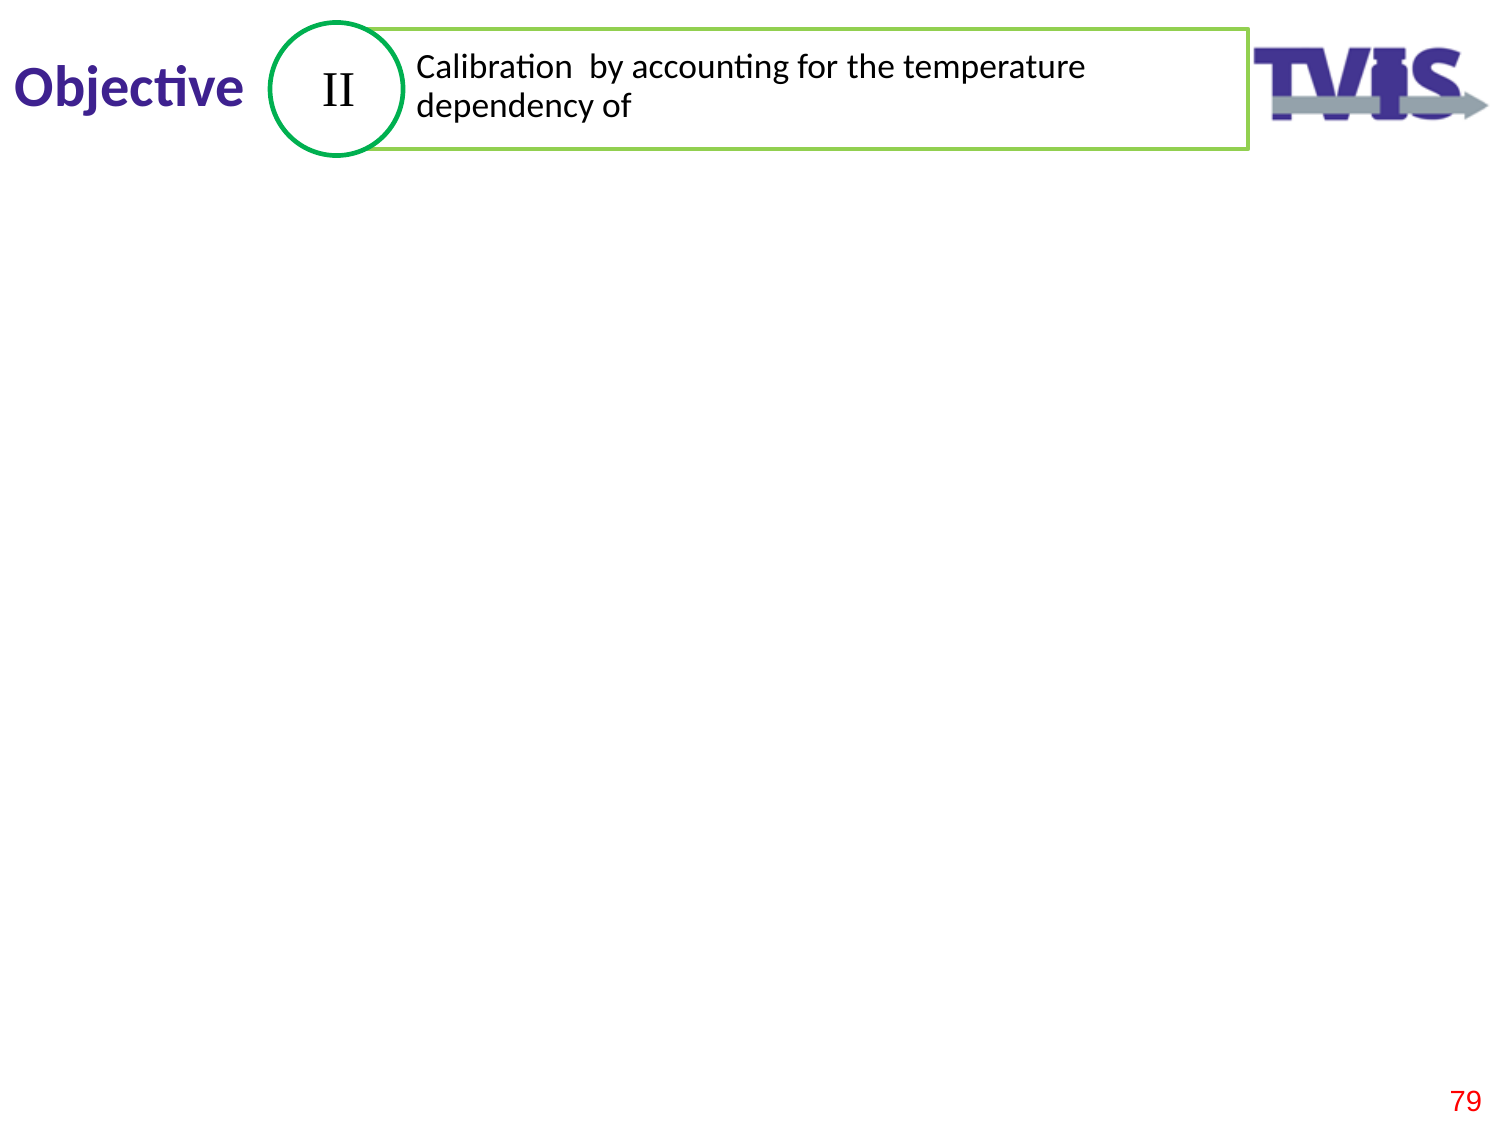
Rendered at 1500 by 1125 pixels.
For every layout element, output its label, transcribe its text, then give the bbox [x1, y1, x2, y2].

picture [1251, 44, 1493, 126]
title Objective [0, 23, 266, 144]
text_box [269, 22, 1249, 156]
